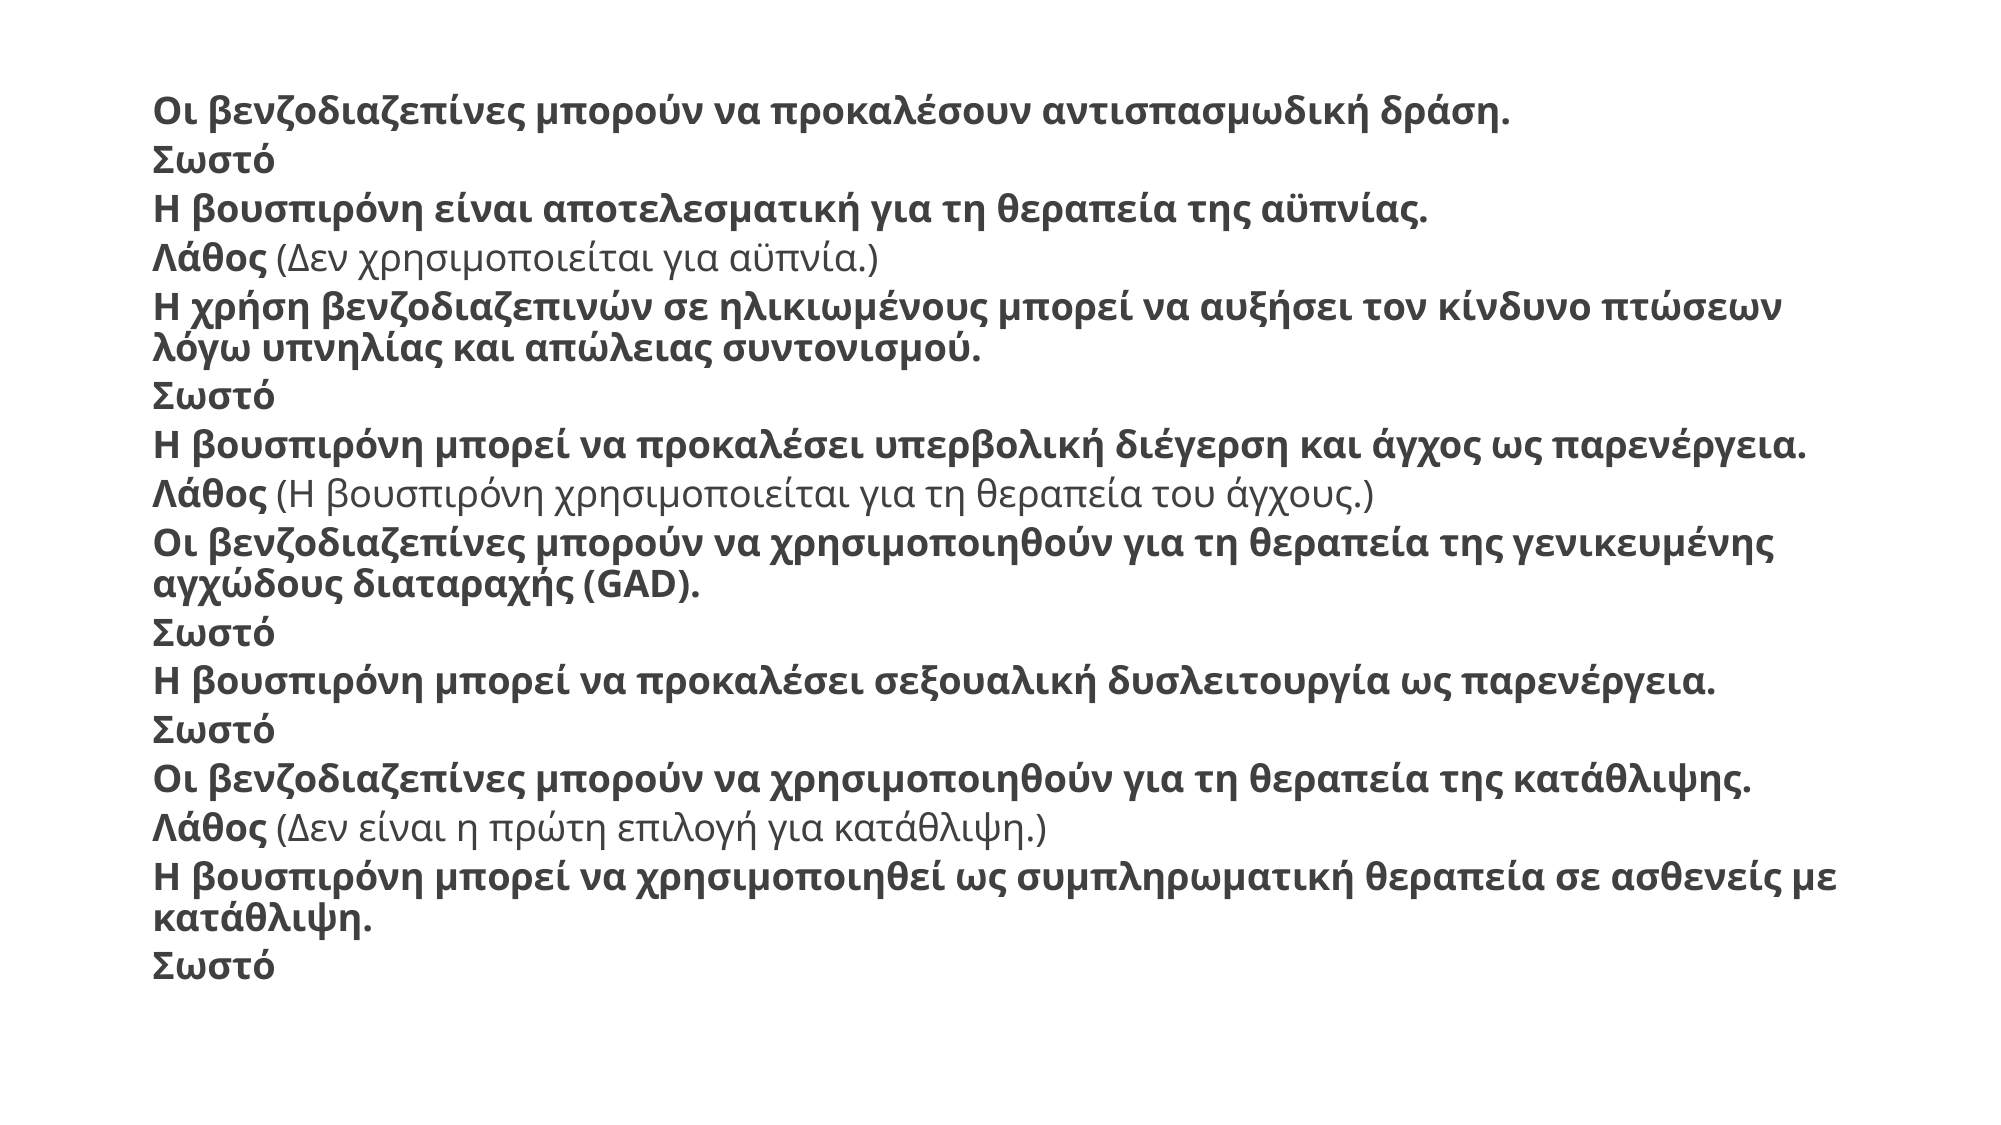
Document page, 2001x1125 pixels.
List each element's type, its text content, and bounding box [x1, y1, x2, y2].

list Οι βενζοδιαζεπίνες μπορούν να προκαλέσουν αντισπασμωδική δράση. Σωστό Η βουσπιρόνη είναι αποτελεσματική για τη θεραπεία της αϋπνίας. Λάθος (Δεν χρησιμοποιείται για αϋπνία.) Η χρήση βενζοδιαζεπινών σε ηλικιωμένους μπορεί να αυξήσει τον κίνδυνο πτώσεων λόγω υπνηλίας και απώλειας συντονισμού. Σωστό Η βουσπιρόνη μπορεί να προκαλέσει υπερβολική διέγερση και άγχος ως παρενέργεια. Λάθος (Η βουσπιρόνη χρησιμοποιείται για τη θεραπεία του άγχους.) Οι βενζοδιαζεπίνες μπορούν να χρησιμοποιηθούν για τη θεραπεία της γενικευμένης αγχώδους διαταραχής (GAD). Σωστό Η βουσπιρόνη μπορεί να προκαλέσει σεξουαλική δυσλειτουργία ως παρενέργεια. Σωστό Οι βενζοδιαζεπίνες μπορούν να χρησιμοποιηθούν για τη θεραπεία της κατάθλιψης. Λάθος (Δεν είναι η πρώτη επιλογή για κατάθλιψη.) Η βουσπιρόνη μπορεί να χρησιμοποιηθεί ως συμπληρωματική θεραπεία σε ασθενείς με κατάθλιψη. Σωστό [137, 84, 1863, 1014]
